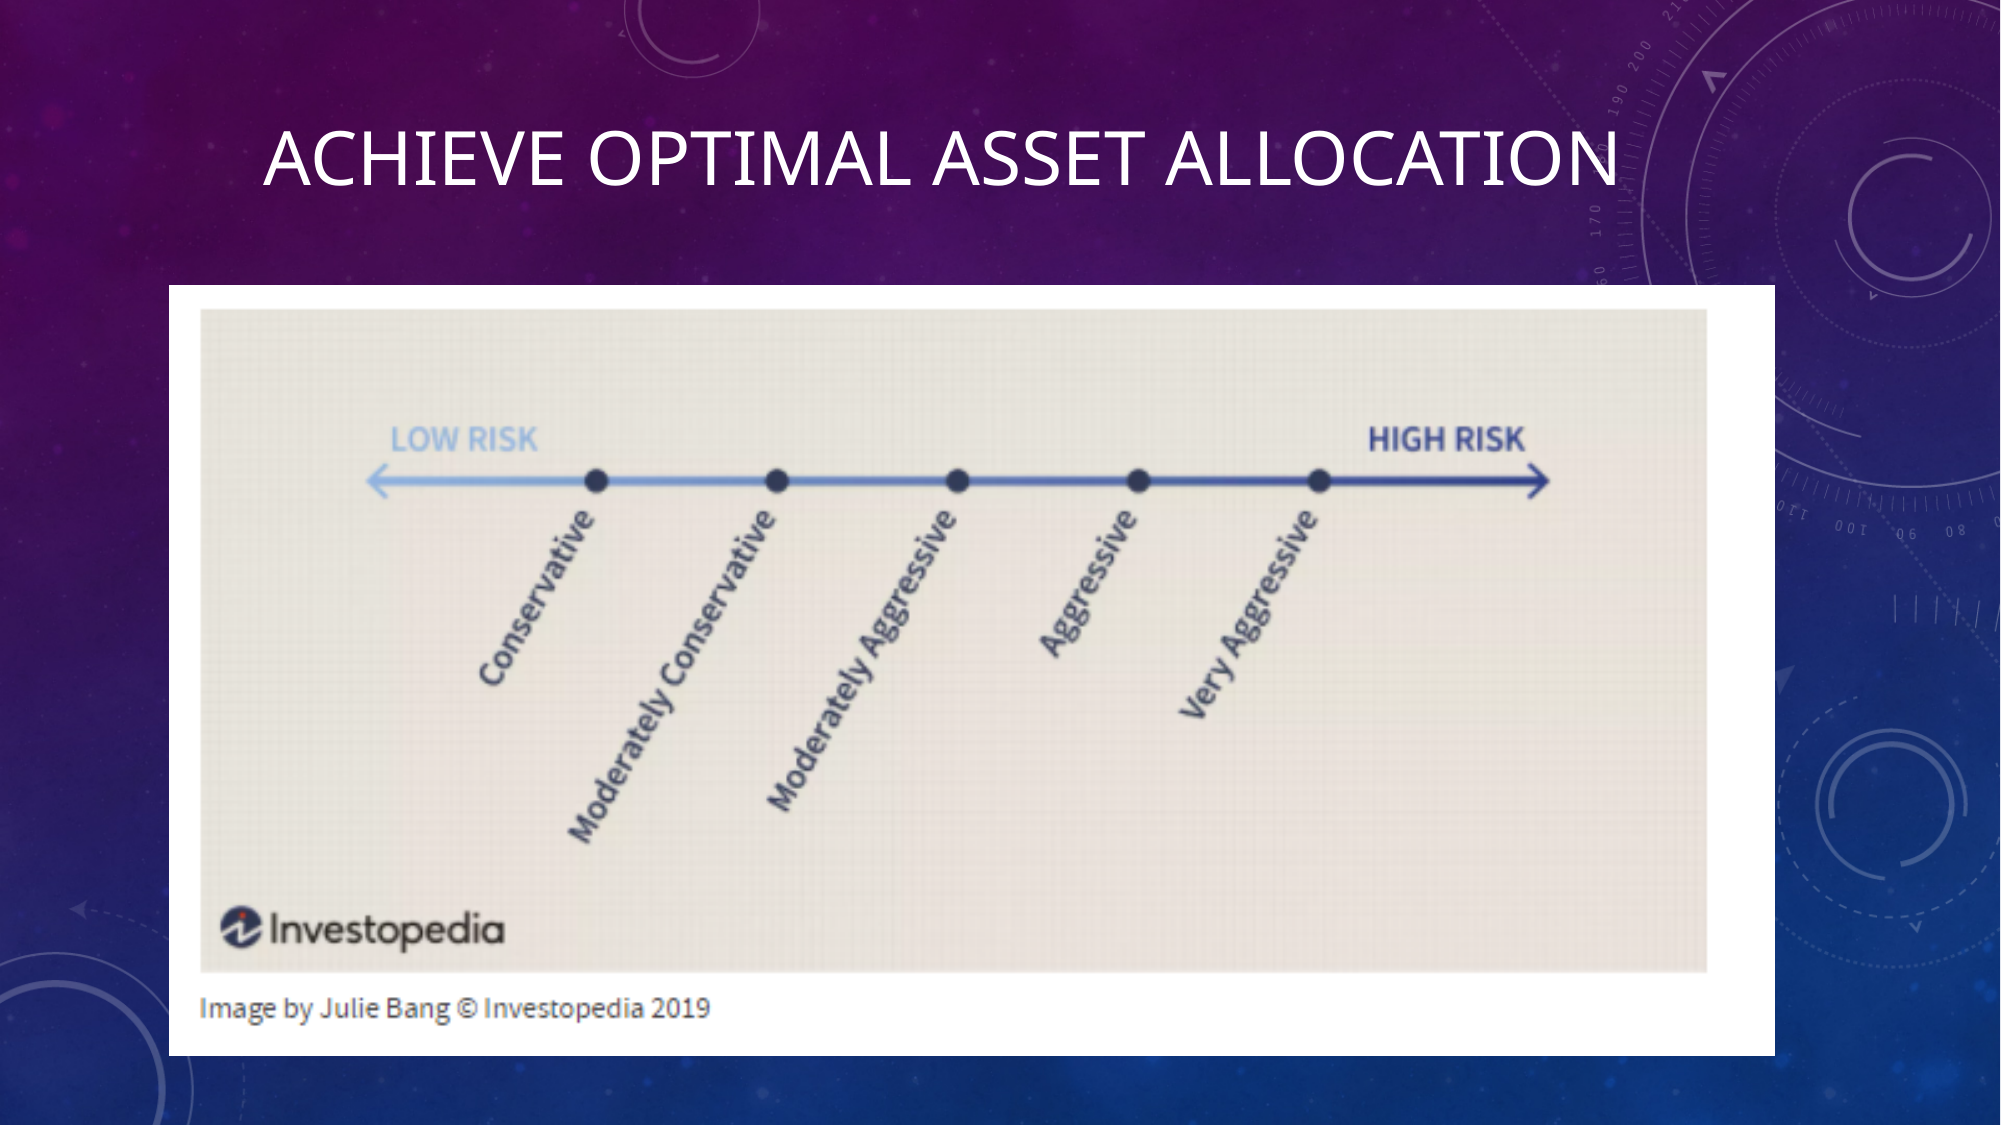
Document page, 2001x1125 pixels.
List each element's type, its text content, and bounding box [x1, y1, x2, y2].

picture [0, 0, 2001, 1125]
title Achieve Optimal Asset Allocation [112, 99, 1775, 212]
